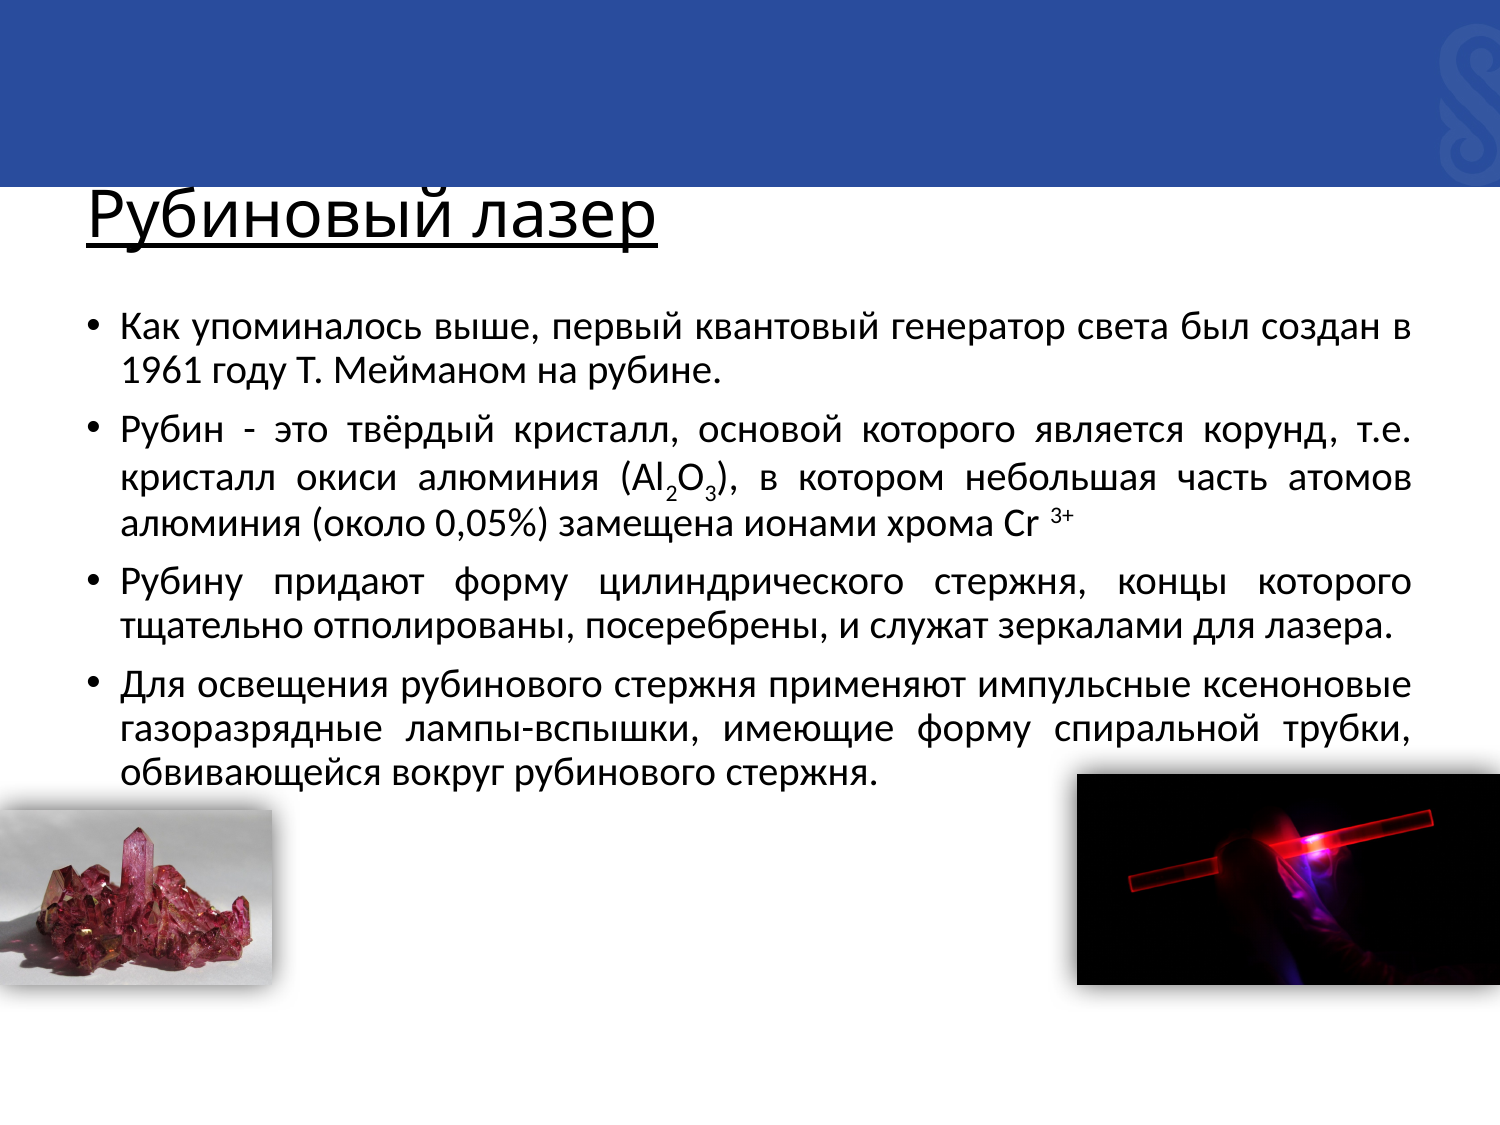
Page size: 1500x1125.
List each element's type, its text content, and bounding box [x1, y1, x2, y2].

title Рубиновый лазер [71, 173, 1365, 261]
picture [0, 0, 1500, 1125]
list Как упоминалось выше, первый квантовый генератор света был создан в 1961 году Т. Мейманом на рубине. Рубин - это твёрдый кристалл, основой которого является корунд, т.е. кристалл окиси алюминия (Al2O3), в котором небольшая часть атомов алюминия (около 0,05%) замещена ионами хрома Cr 3+ Рубину придают форму цилиндрического стержня, концы которого тщательно отполированы, посеребрены, и служат зеркалами для лазера. Для освещения рубинового стержня применяют импульсные ксеноновые газоразрядные лампы-вспышки, имеющие форму спиральной трубки, обвивающейся вокруг рубинового стержня. [71, 296, 1429, 811]
